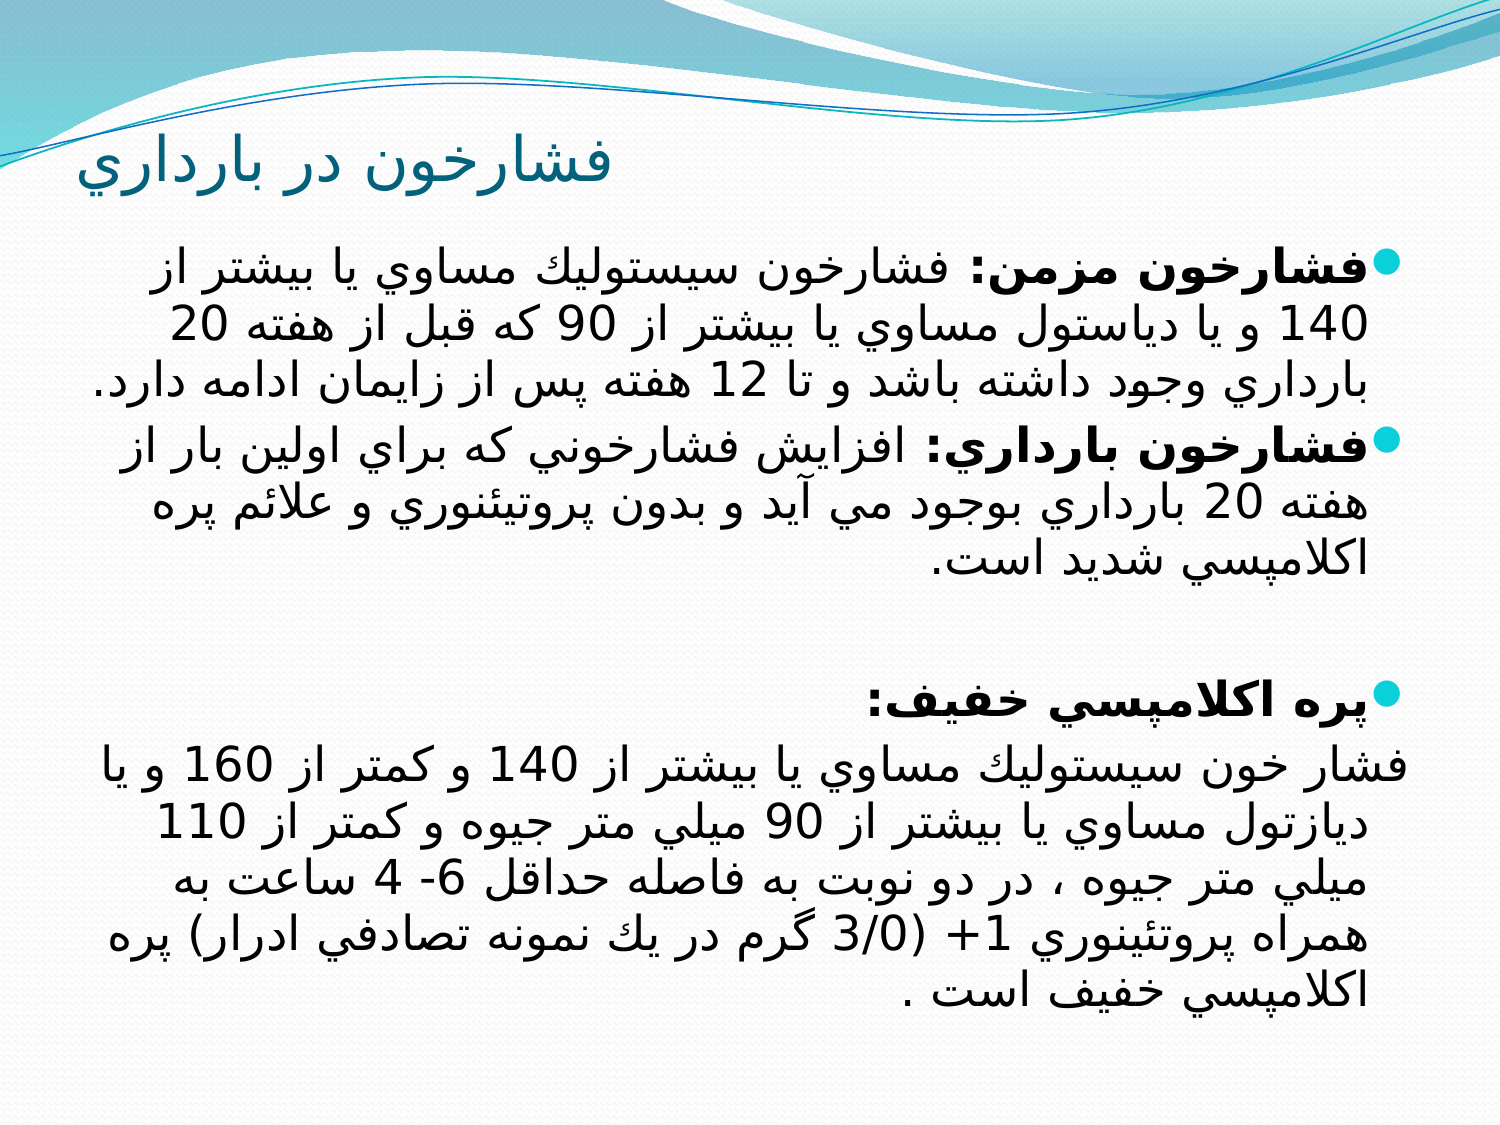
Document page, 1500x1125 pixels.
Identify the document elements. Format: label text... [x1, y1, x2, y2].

title فشارخون در بارداري [75, 115, 1425, 197]
list فشارخون مزمن: فشارخون سيستوليك مساوي يا بيشتر از 140 و يا دياستول مساوي يا بيشتر از 90 كه قبل از هفته 20 بارداري وجود داشته باشد و تا 12 هفته پس از زايمان ادامه دارد. فشارخون بارداري: افزايش فشارخوني كه براي اولين بار از هفته 20 بارداري بوجود مي آيد و بدون پروتيئنوري و علائم پره اكلامپسي شديد است. پره اكلامپسي خفيف: فشار خون سيستوليك مساوي يا بيشتر از 140 و كمتر از 160 و يا ديازتول مساوي يا بيشتر از 90 ميلي متر جيوه و كمتر از 110 ميلي متر جيوه ، در دو نوبت به فاصله حداقل 6- 4 ساعت به همراه پروتئينوري 1+ (3/0 گرم در يك نمونه تصادفي ادرار) پره اكلامپسي خفيف است . [75, 231, 1425, 1038]
